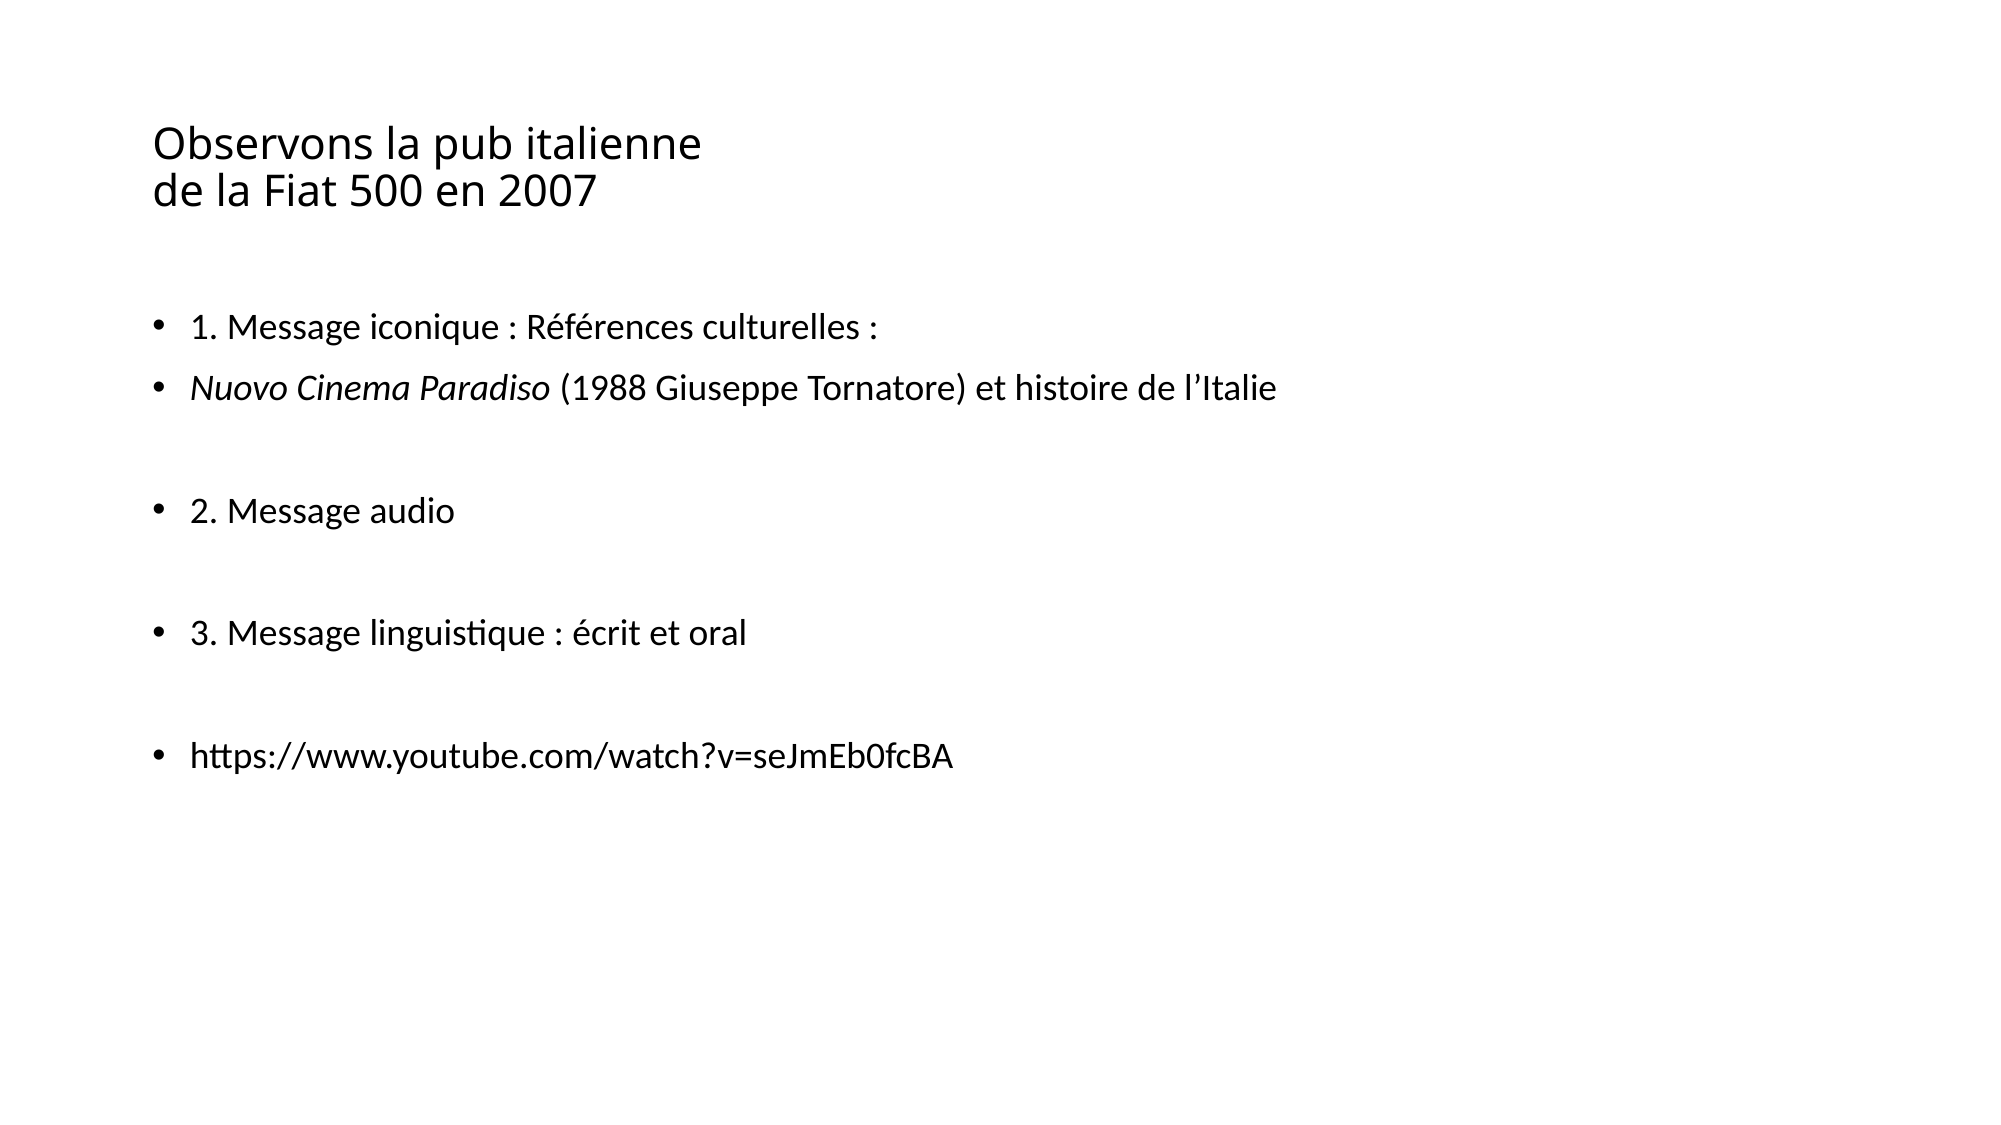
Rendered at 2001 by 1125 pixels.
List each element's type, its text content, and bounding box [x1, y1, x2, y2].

title Observons la pub italienne de la Fiat 500 en 2007 [137, 59, 1863, 278]
list 1. Message iconique : Références culturelles : Nuovo Cinema Paradiso (1988 Giuseppe Tornatore) et histoire de l’Italie 2. Message audio 3. Message linguistique : écrit et oral https://www.youtube.com/watch?v=seJmEb0fcBA [137, 299, 1863, 1014]
